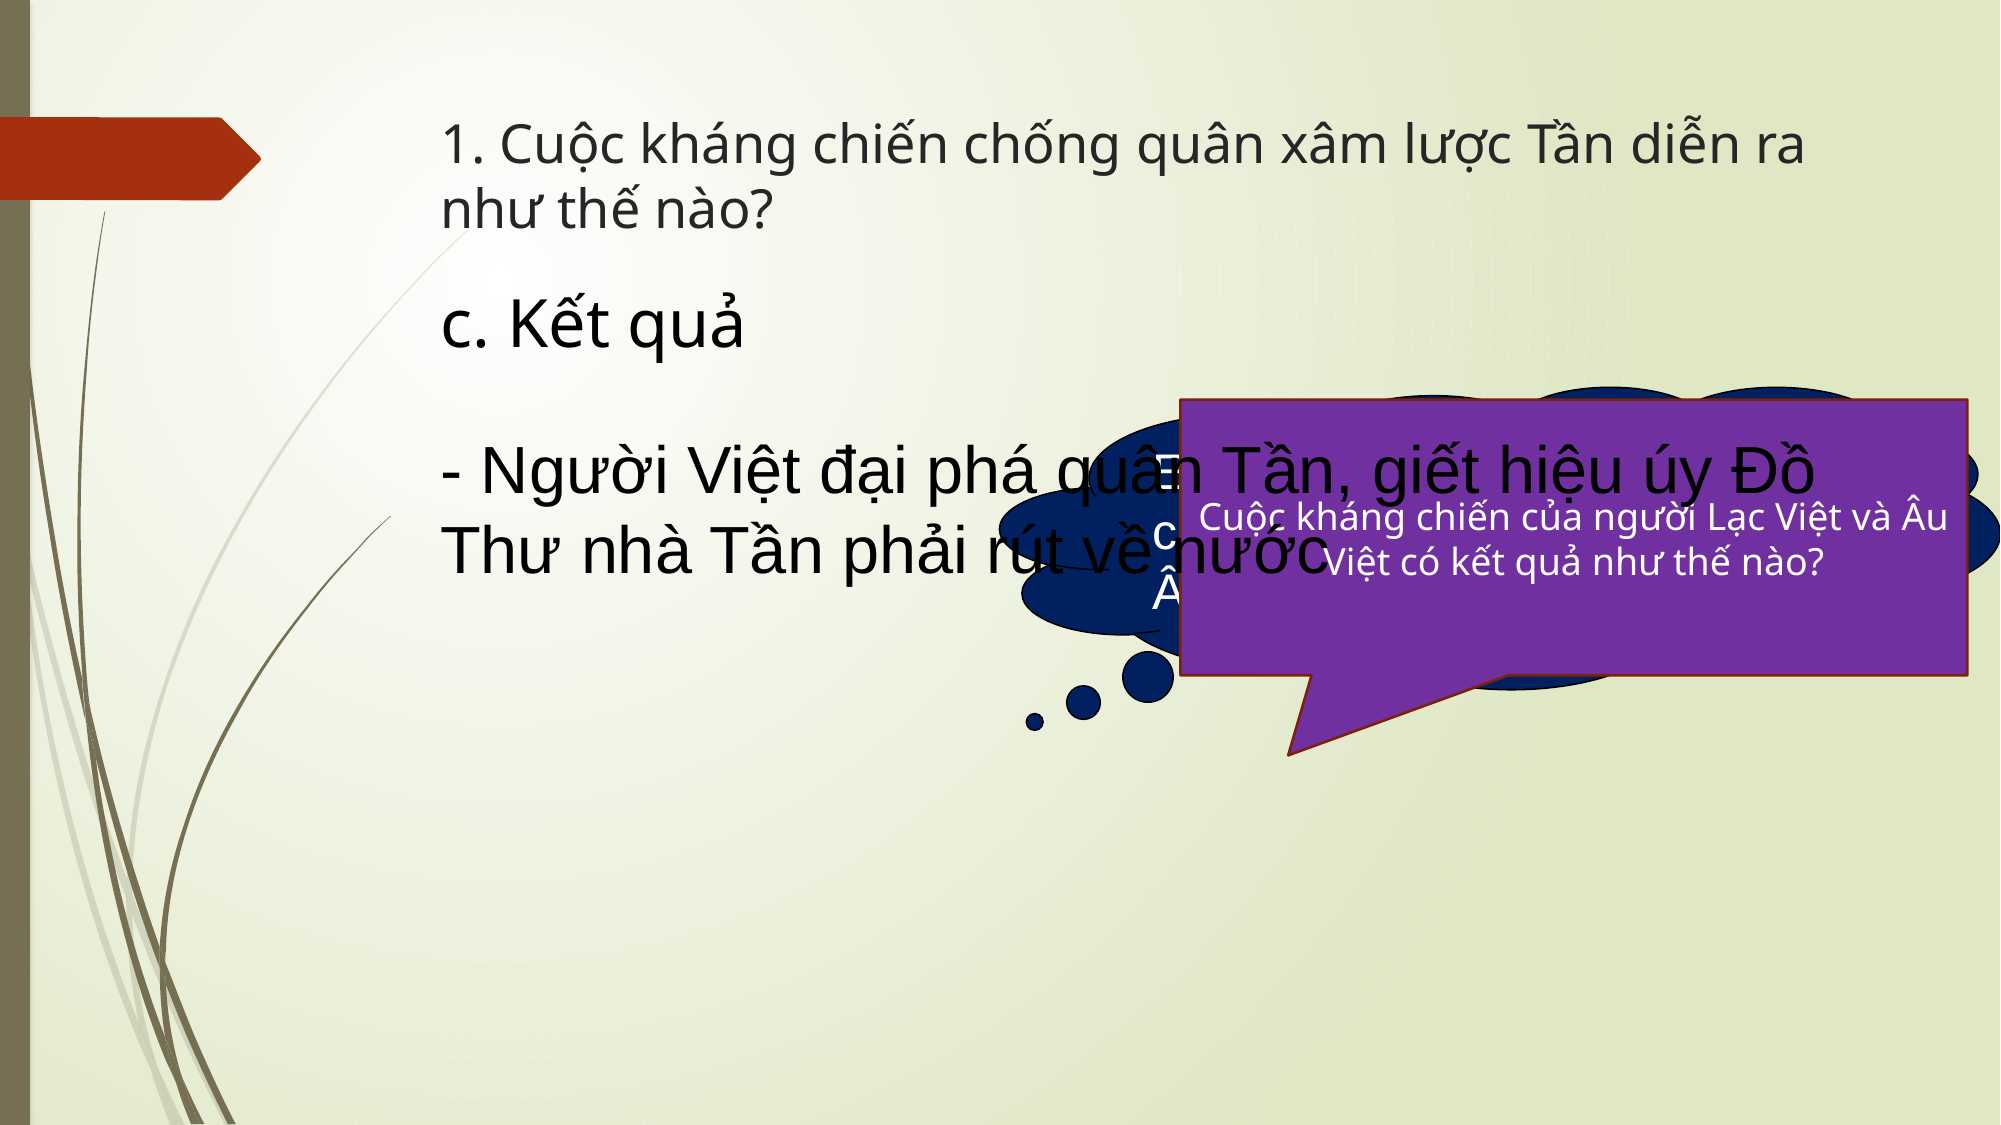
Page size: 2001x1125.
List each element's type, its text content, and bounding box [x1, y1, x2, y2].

text_box Em nghĩ sao về tinh thần chiến đấu của người Tây Âu và Lạc Việt? [1969, 495, 2000, 573]
text_box c. Kết quả [425, 595, 1888, 894]
text_box 1. Cuộc kháng chiến chống quân xâm lược Tần diễn ra như thế nào? [425, 102, 1888, 273]
text_box - Người Việt đại phá quân Tần, giết hiệu úy Đồ Thư nhà Tần phải rút về nước [425, 419, 1850, 595]
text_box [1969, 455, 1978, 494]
text_box Cuộc kháng chiến của người Lạc Việt và Âu Việt có kết quả như thế nào? [1179, 398, 1969, 757]
text_box c. Kết quả [425, 273, 1888, 419]
